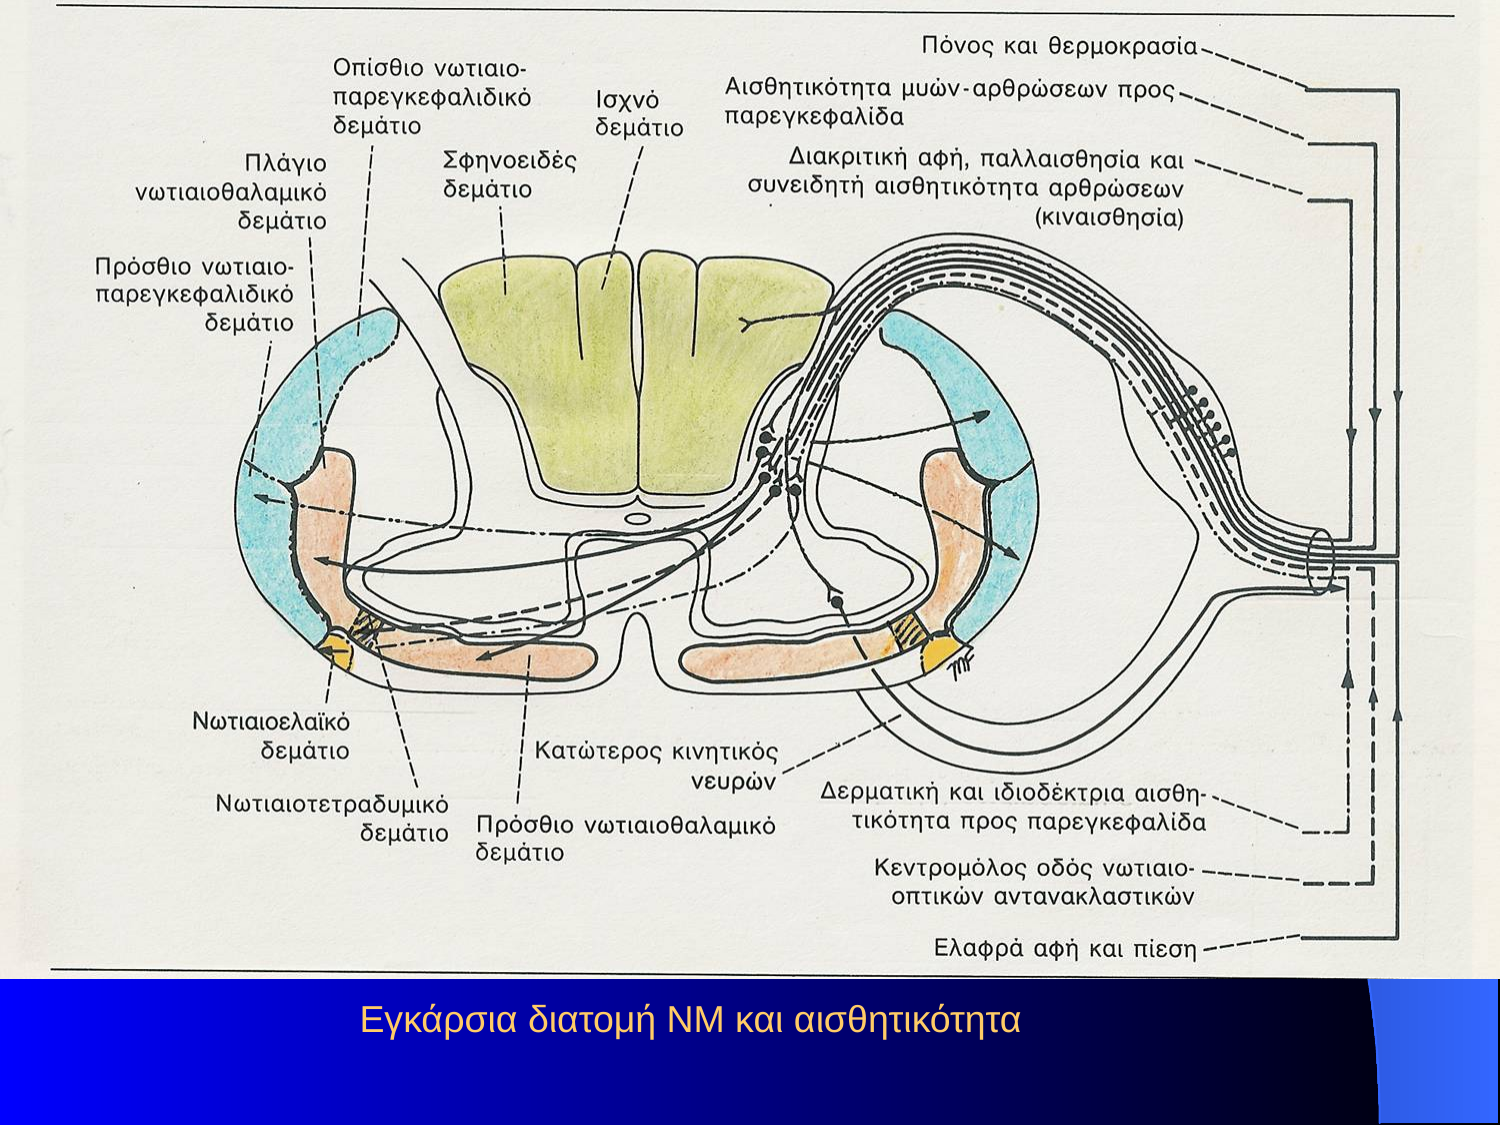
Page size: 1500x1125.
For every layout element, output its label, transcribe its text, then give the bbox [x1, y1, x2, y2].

title Εγκάρσια διατομή ΝΜ και αισθητικότητα [289, 988, 1093, 1071]
picture [0, 0, 1500, 979]
